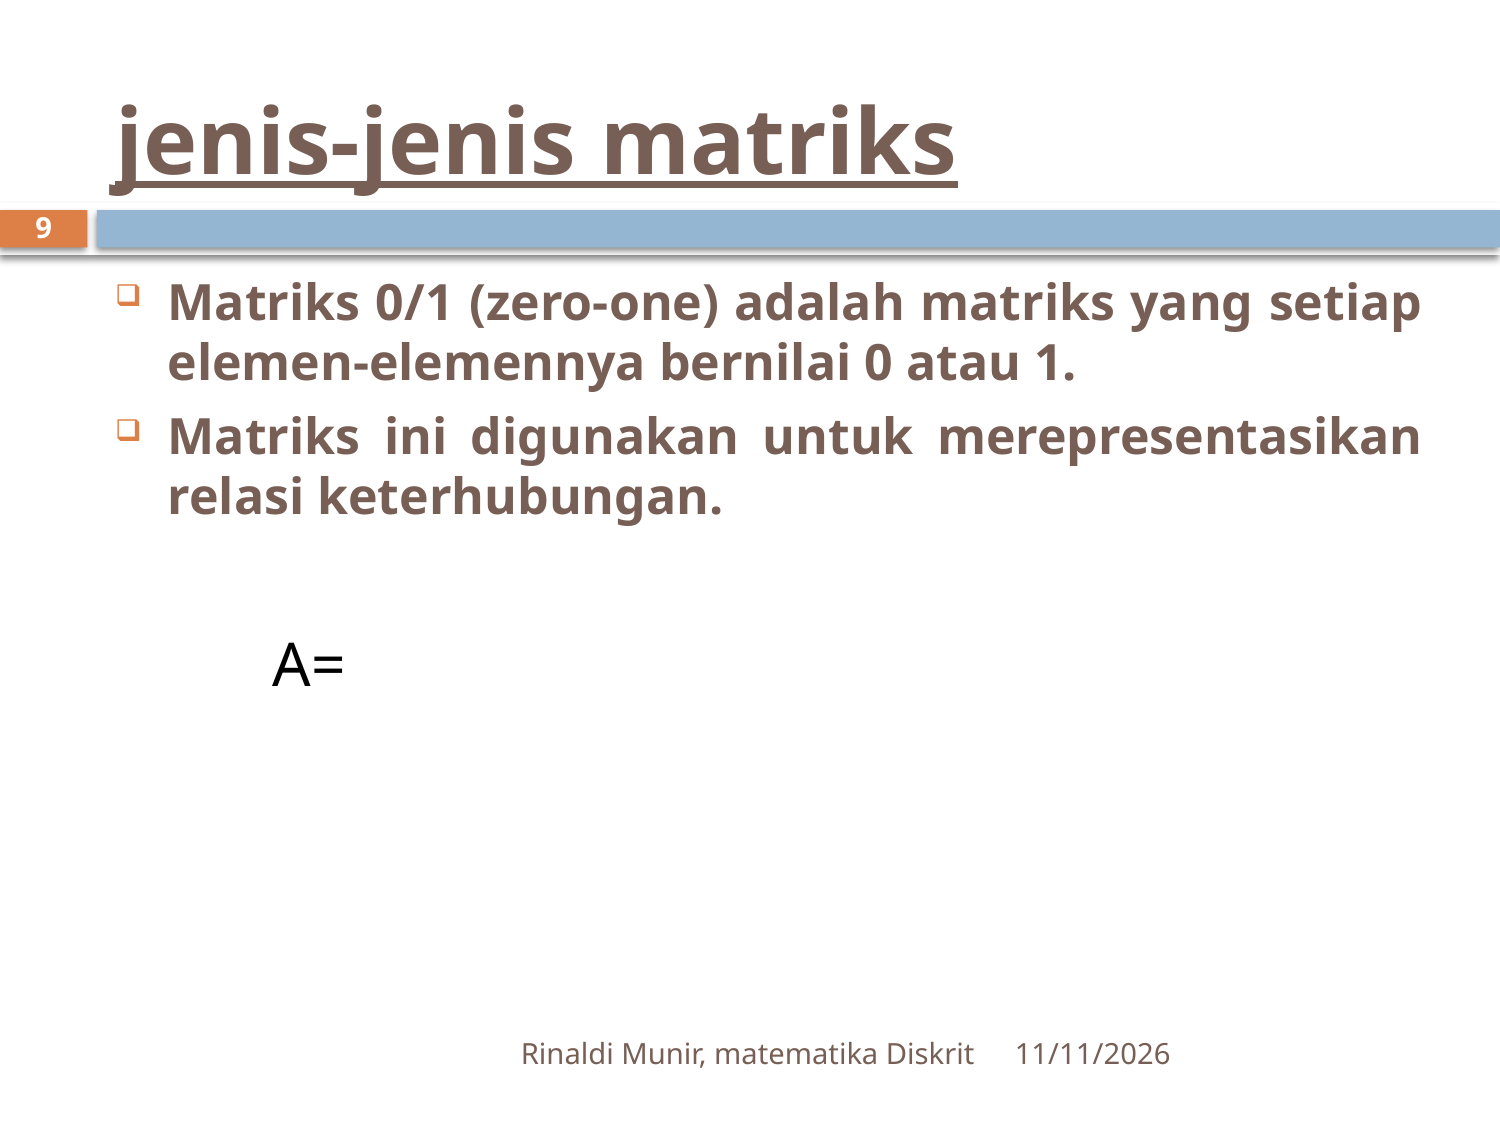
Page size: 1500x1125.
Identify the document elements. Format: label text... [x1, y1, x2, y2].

title jenis-jenis matriks [100, 75, 1438, 200]
slide_number 9 [0, 208, 88, 249]
footer Rinaldi Munir, matematika Diskrit [99, 1024, 990, 1085]
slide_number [999, 1025, 1438, 1085]
